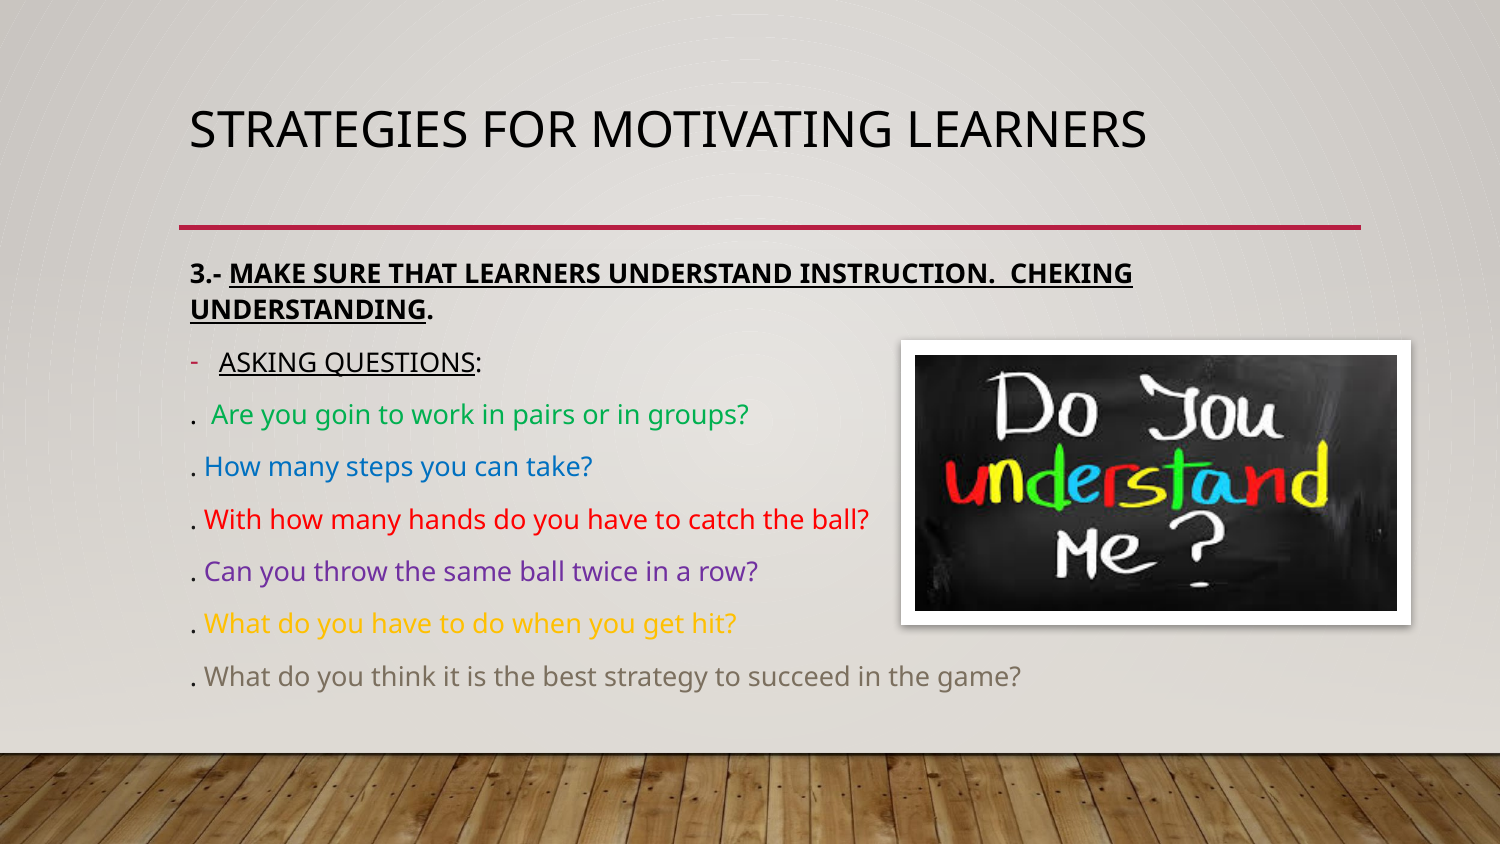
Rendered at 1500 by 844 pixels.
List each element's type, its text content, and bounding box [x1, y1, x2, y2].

title STRATEGIES FOR MOTIVATING LEARNERS [178, 98, 1361, 229]
picture [0, 753, 1500, 844]
list 3.- MAKE SURE THAT LEARNERS UNDERSTAND INSTRUCTION. CHEKING UNDERSTANDING. ASKING QUESTIONS: . Are you goin to work in pairs or in groups? . How many steps you can take? . With how many hands do you have to catch the ball? . Can you throw the same ball twice in a row? . What do you have to do when you get hit? . What do you think it is the best strategy to succeed in the game? [178, 247, 1361, 673]
picture [915, 354, 1397, 612]
